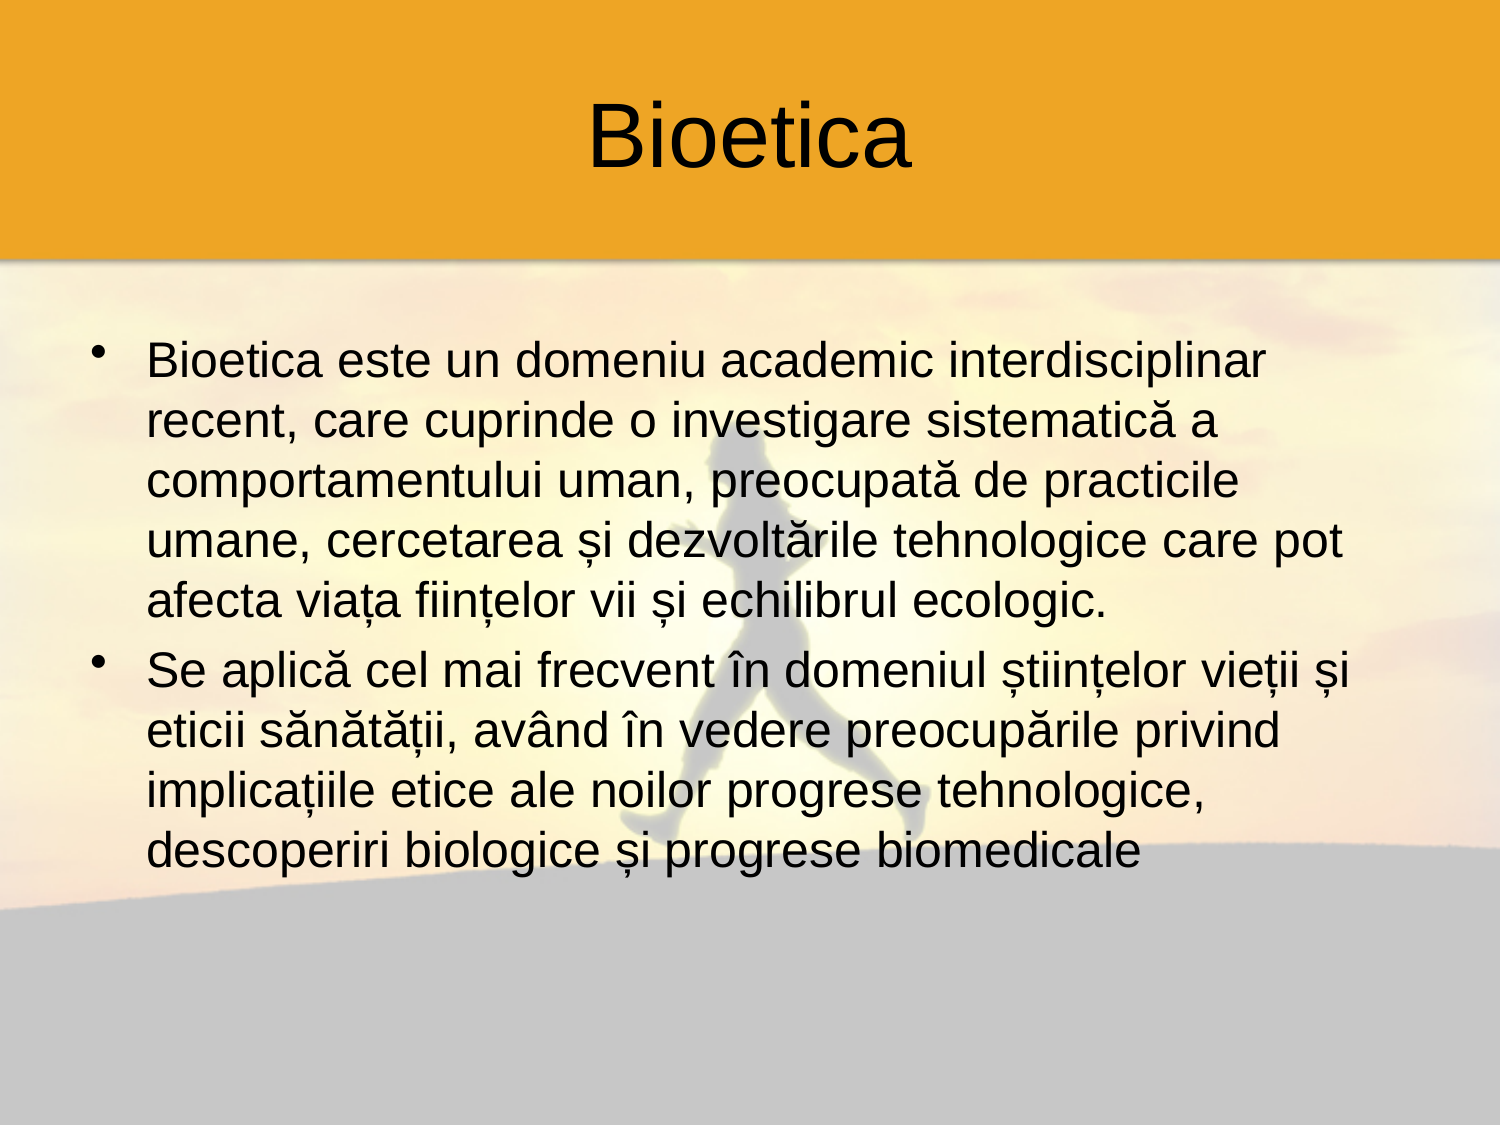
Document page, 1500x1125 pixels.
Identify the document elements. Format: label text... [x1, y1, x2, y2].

title Bioetica [75, 37, 1425, 225]
picture [0, 0, 1500, 1125]
list Bioetica este un domeniu academic interdisciplinar recent, care cuprinde o investigare sistematică a comportamentului uman, preocupată de practicile umane, cercetarea și dezvoltările tehnologice care pot afecta viața ființelor vii și echilibrul ecologic. Se aplică cel mai frecvent în domeniul științelor vieții și eticii sănătății, având în vedere preocupările privind implicațiile etice ale noilor progrese tehnologice, descoperiri biologice și progrese biomedicale [75, 320, 1425, 1063]
